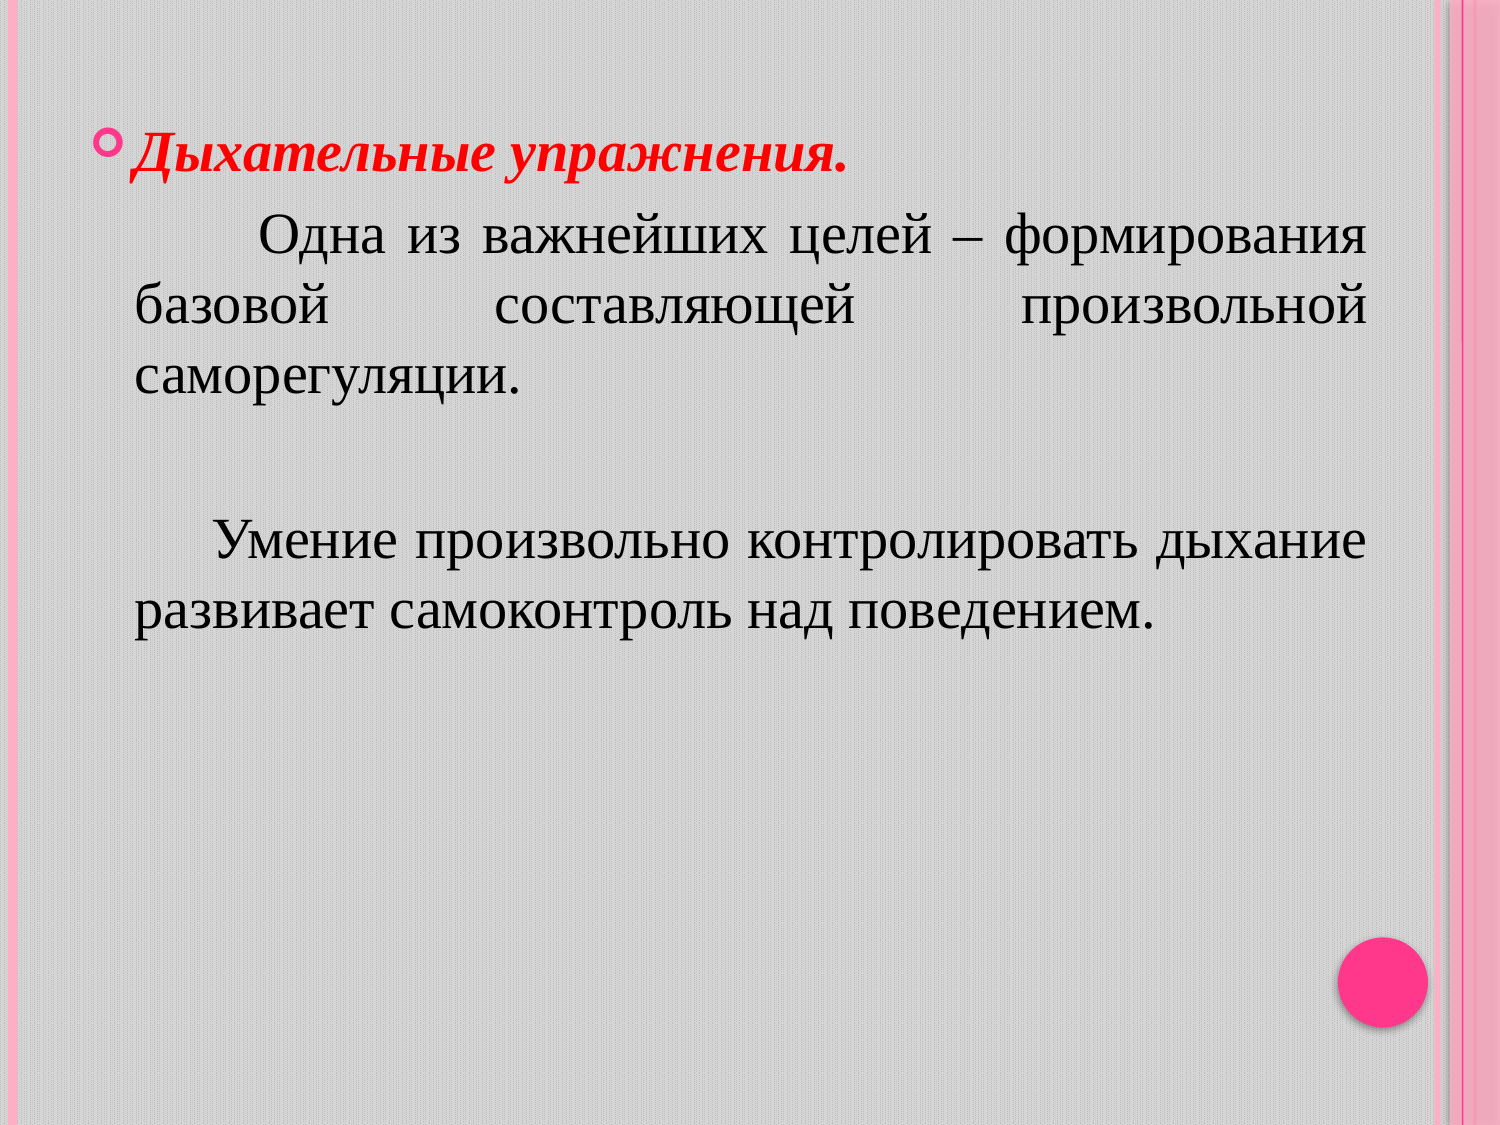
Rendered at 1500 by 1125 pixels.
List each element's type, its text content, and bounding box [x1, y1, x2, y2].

list Дыхательные упражнения. Одна из важнейших целей – формирования базовой составляющей произвольной саморегуляции. Умение произвольно контролировать дыхание развивает самоконтроль над поведением. [75, 105, 1383, 1062]
